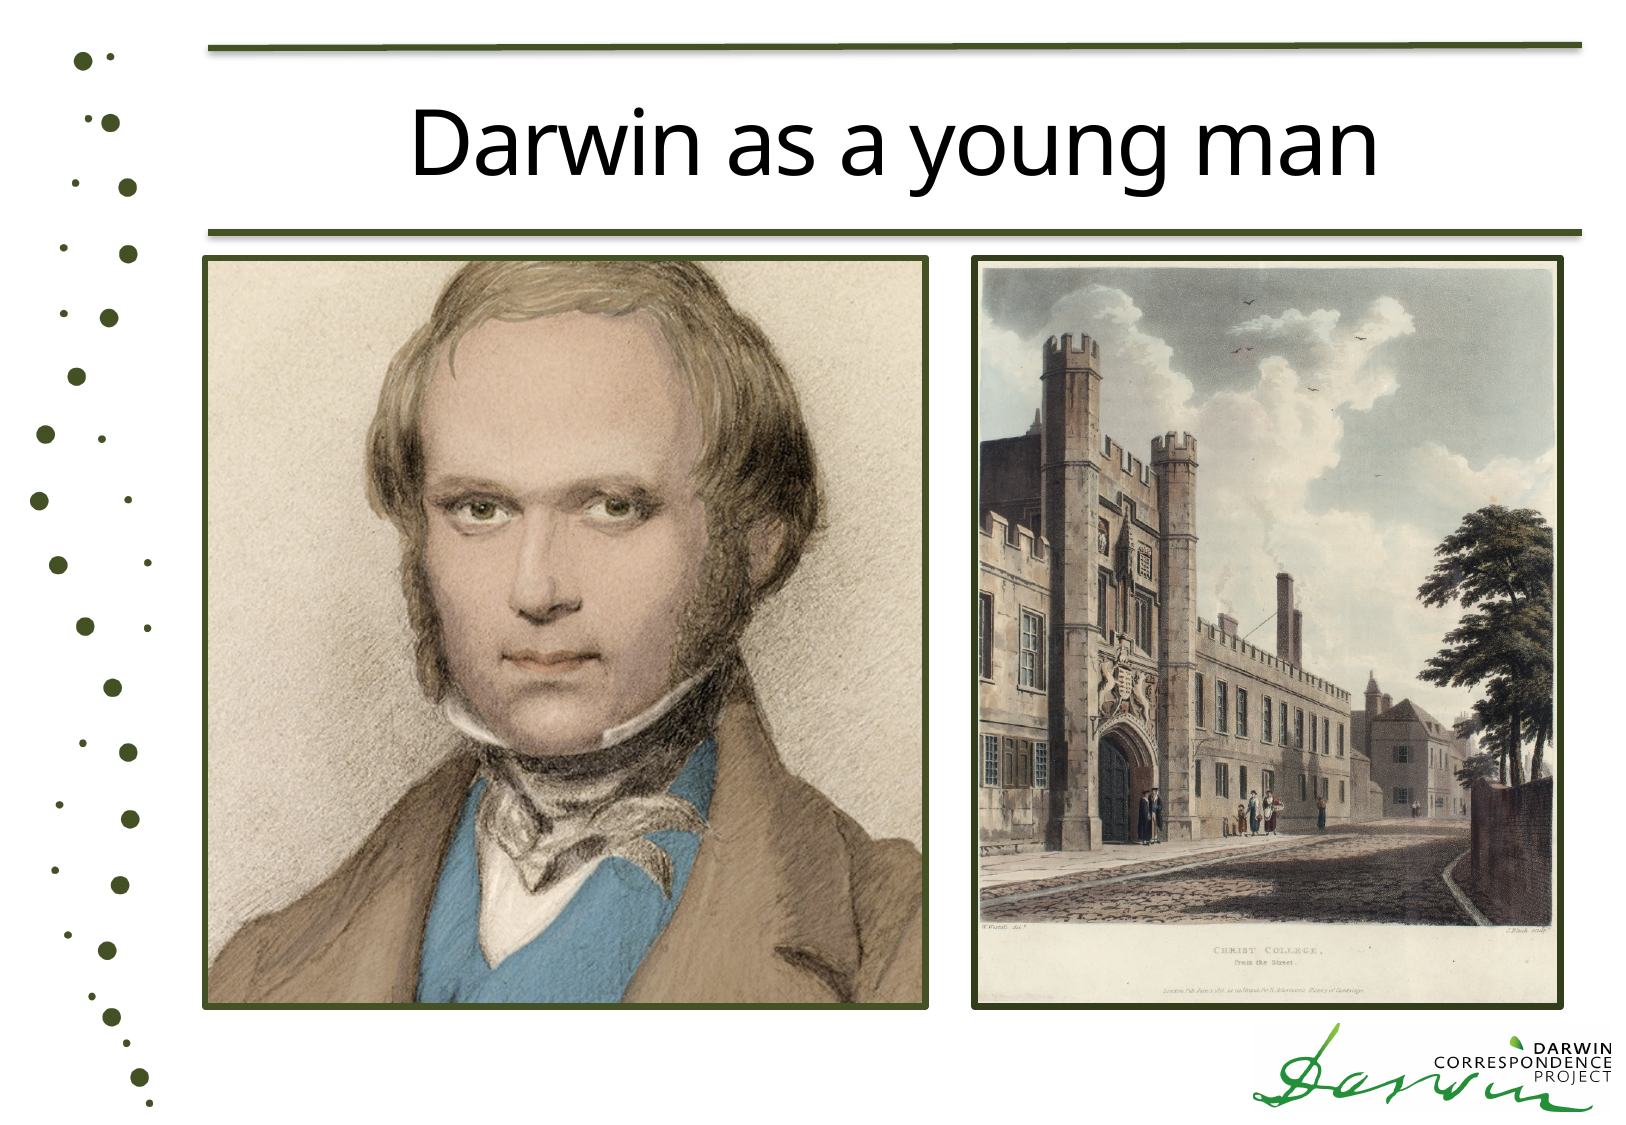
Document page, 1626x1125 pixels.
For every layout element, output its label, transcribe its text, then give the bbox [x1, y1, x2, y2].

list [977, 260, 1558, 1004]
picture [30, 52, 153, 1107]
picture [207, 260, 923, 1004]
picture [1253, 1023, 1611, 1112]
title Darwin as a young man [208, 45, 1582, 233]
